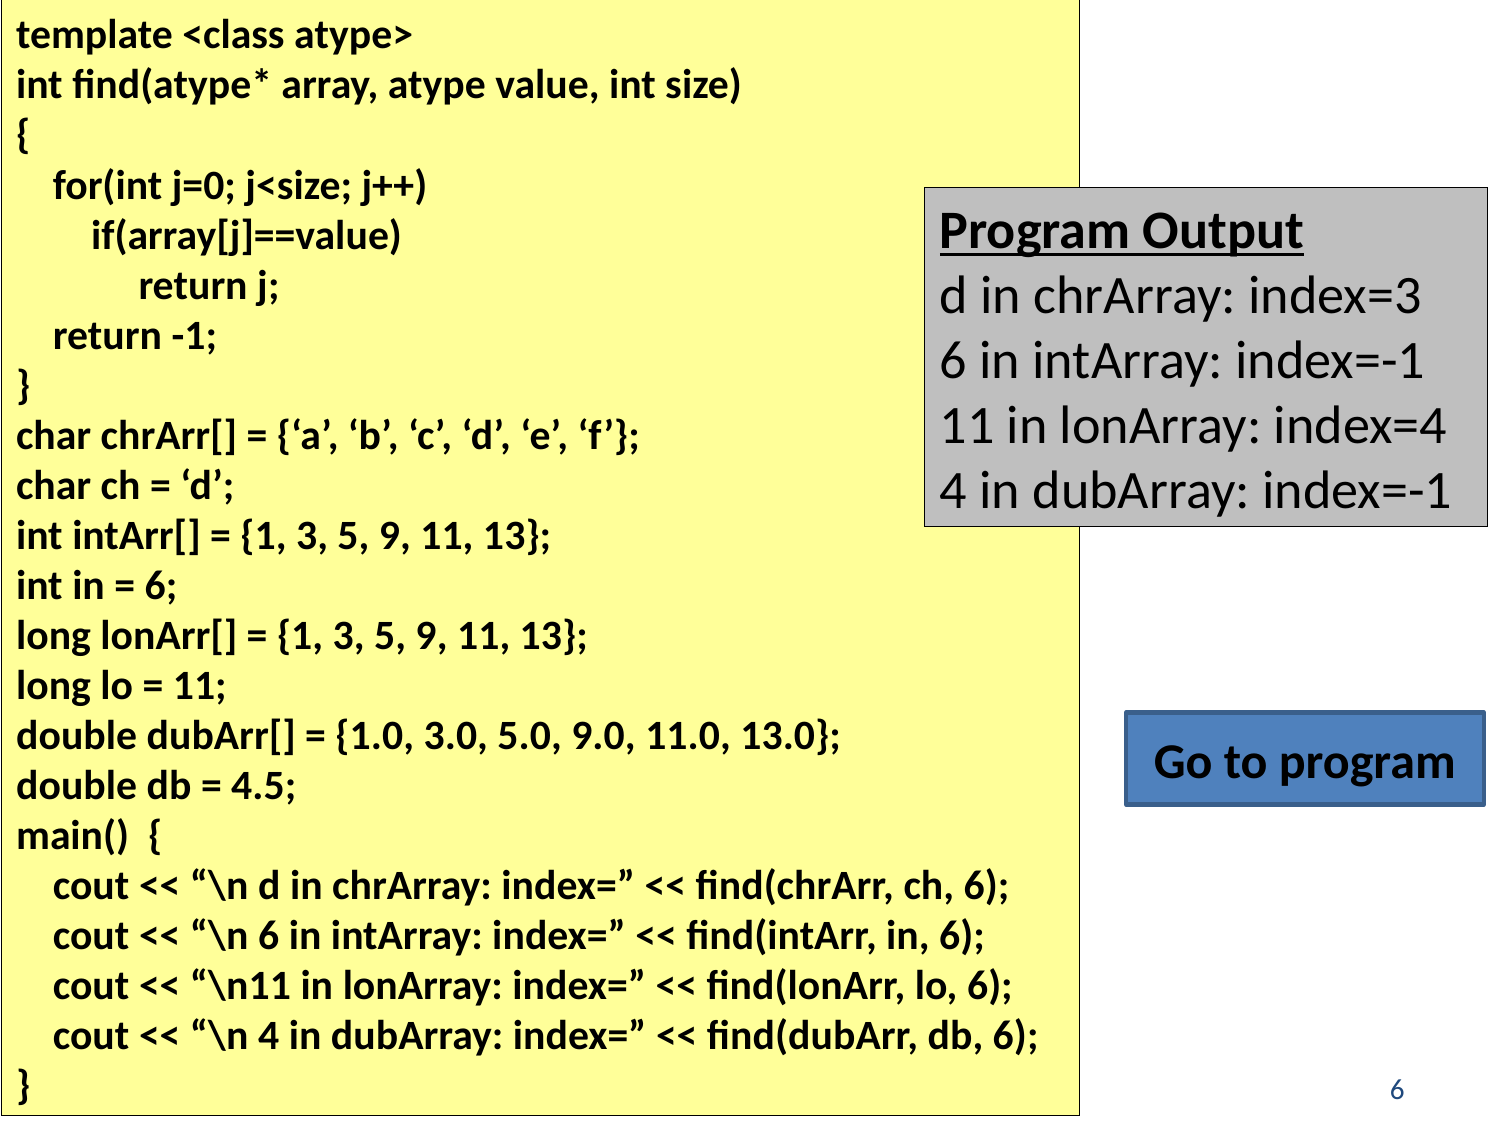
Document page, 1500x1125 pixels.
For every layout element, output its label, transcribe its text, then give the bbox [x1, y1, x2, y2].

text_box Program Output d in chrArray: index=3 6 in intArray: index=-1 11 in lonArray: index=4 4 in dubArray: index=-1 [924, 187, 1488, 527]
text_box template <class atype> int find(atype* array, atype value, int size) { for(int j=0; j<size; j++) if(array[j]==value) return j; return -1; } char chrArr[] = {‘a’, ‘b’, ‘c’, ‘d’, ‘e’, ‘f’}; char ch = ‘d’; int intArr[] = {1, 3, 5, 9, 11, 13}; int in = 6; long lonArr[] = {1, 3, 5, 9, 11, 13}; long lo = 11; double dubArr[] = {1.0, 3.0, 5.0, 9.0, 11.0, 13.0}; double db = 4.5; main() { cout << “\n d in chrArray: index=” << find(chrArr, ch, 6); cout << “\n 6 in intArray: index=” << find(intArr, in, 6); cout << “\n11 in lonArray: index=” << find(lonArr, lo, 6); cout << “\n 4 in dubArray: index=” << find(dubArr, db, 6); } [1, 0, 1080, 1116]
text_box Go to program [1124, 710, 1486, 807]
